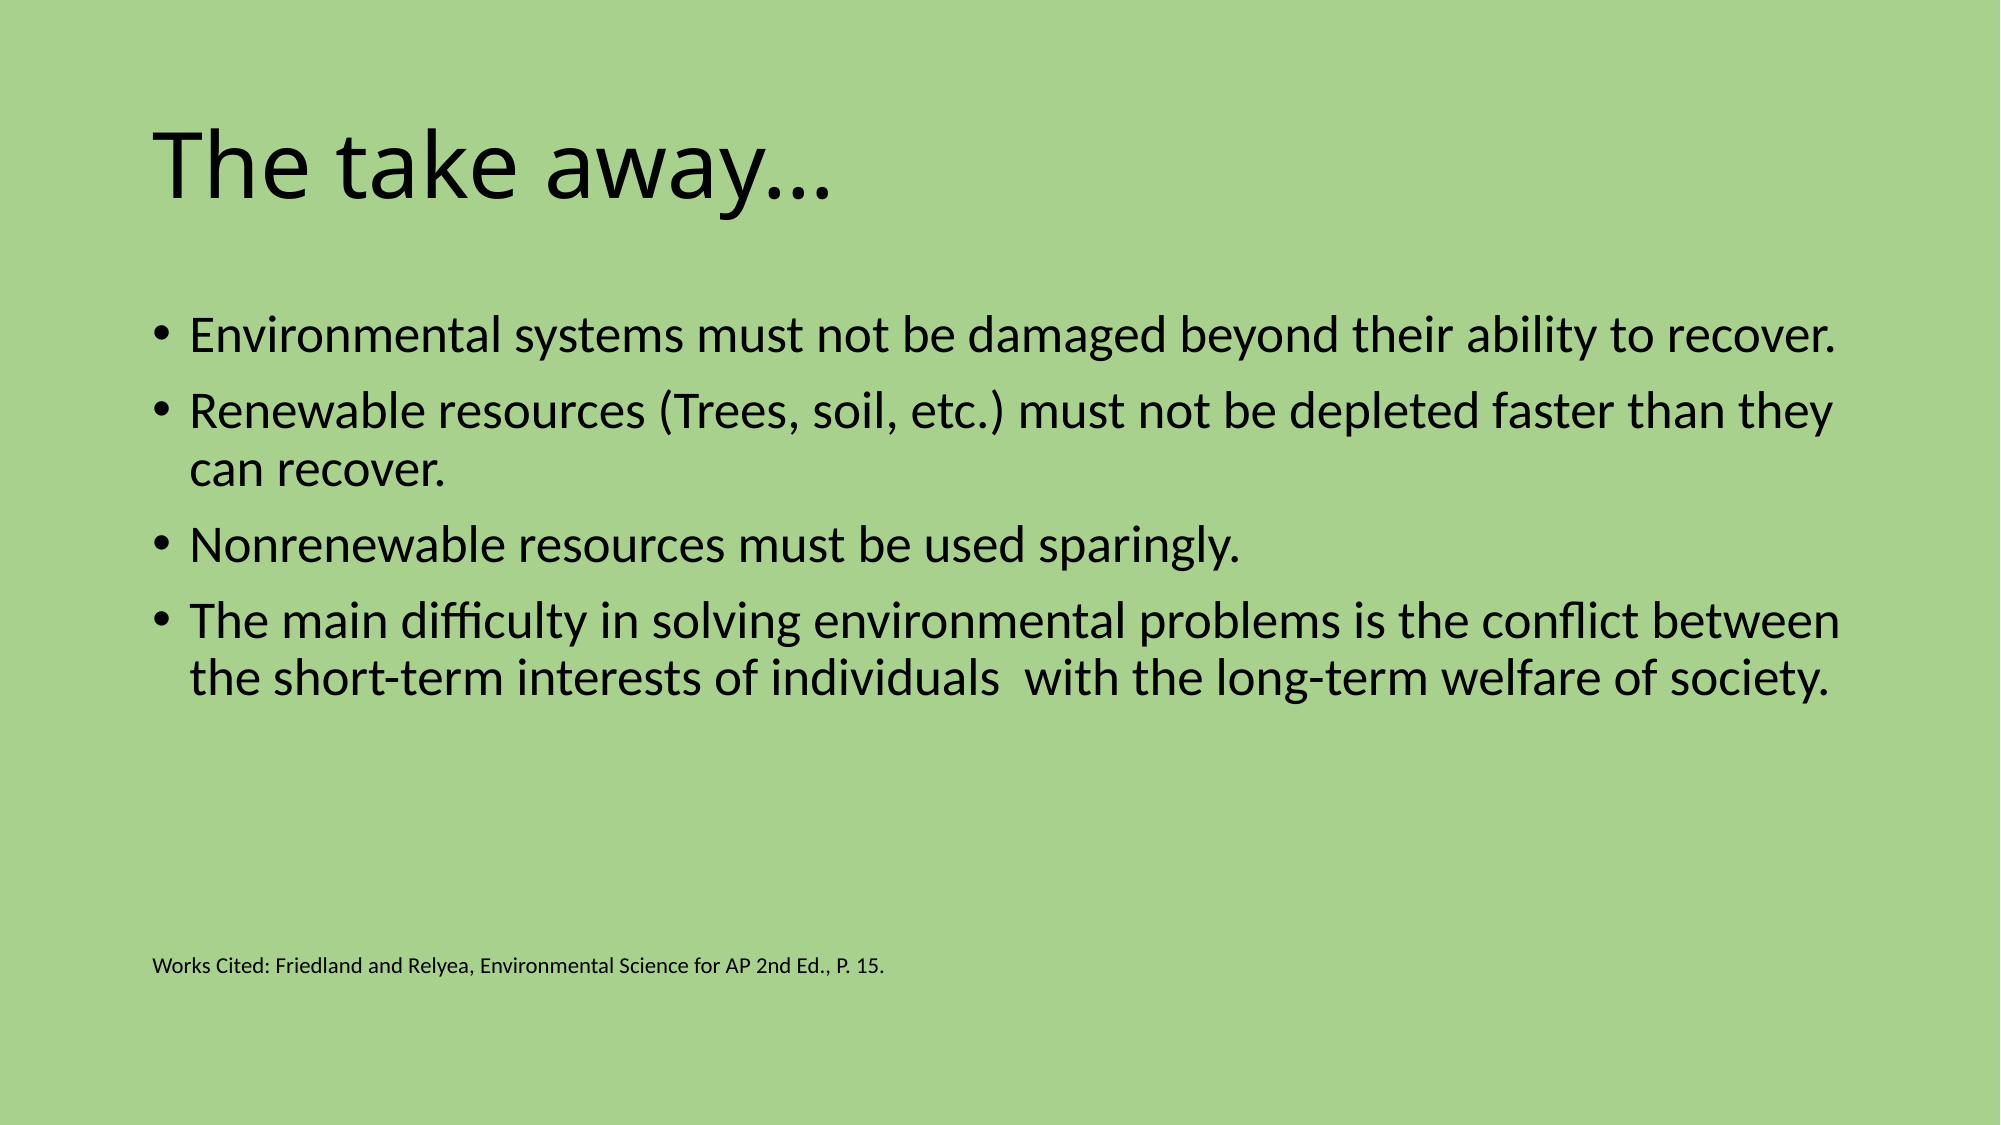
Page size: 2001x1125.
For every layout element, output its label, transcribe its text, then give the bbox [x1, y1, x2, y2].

list Environmental systems must not be damaged beyond their ability to recover. Renewable resources (Trees, soil, etc.) must not be depleted faster than they can recover. Nonrenewable resources must be used sparingly. The main difficulty in solving environmental problems is the conflict between the short-term interests of individuals with the long-term welfare of society. Works Cited: Friedland and Relyea, Environmental Science for AP 2nd Ed., P. 15. [137, 299, 1863, 1014]
title The take away… [137, 59, 1863, 278]
